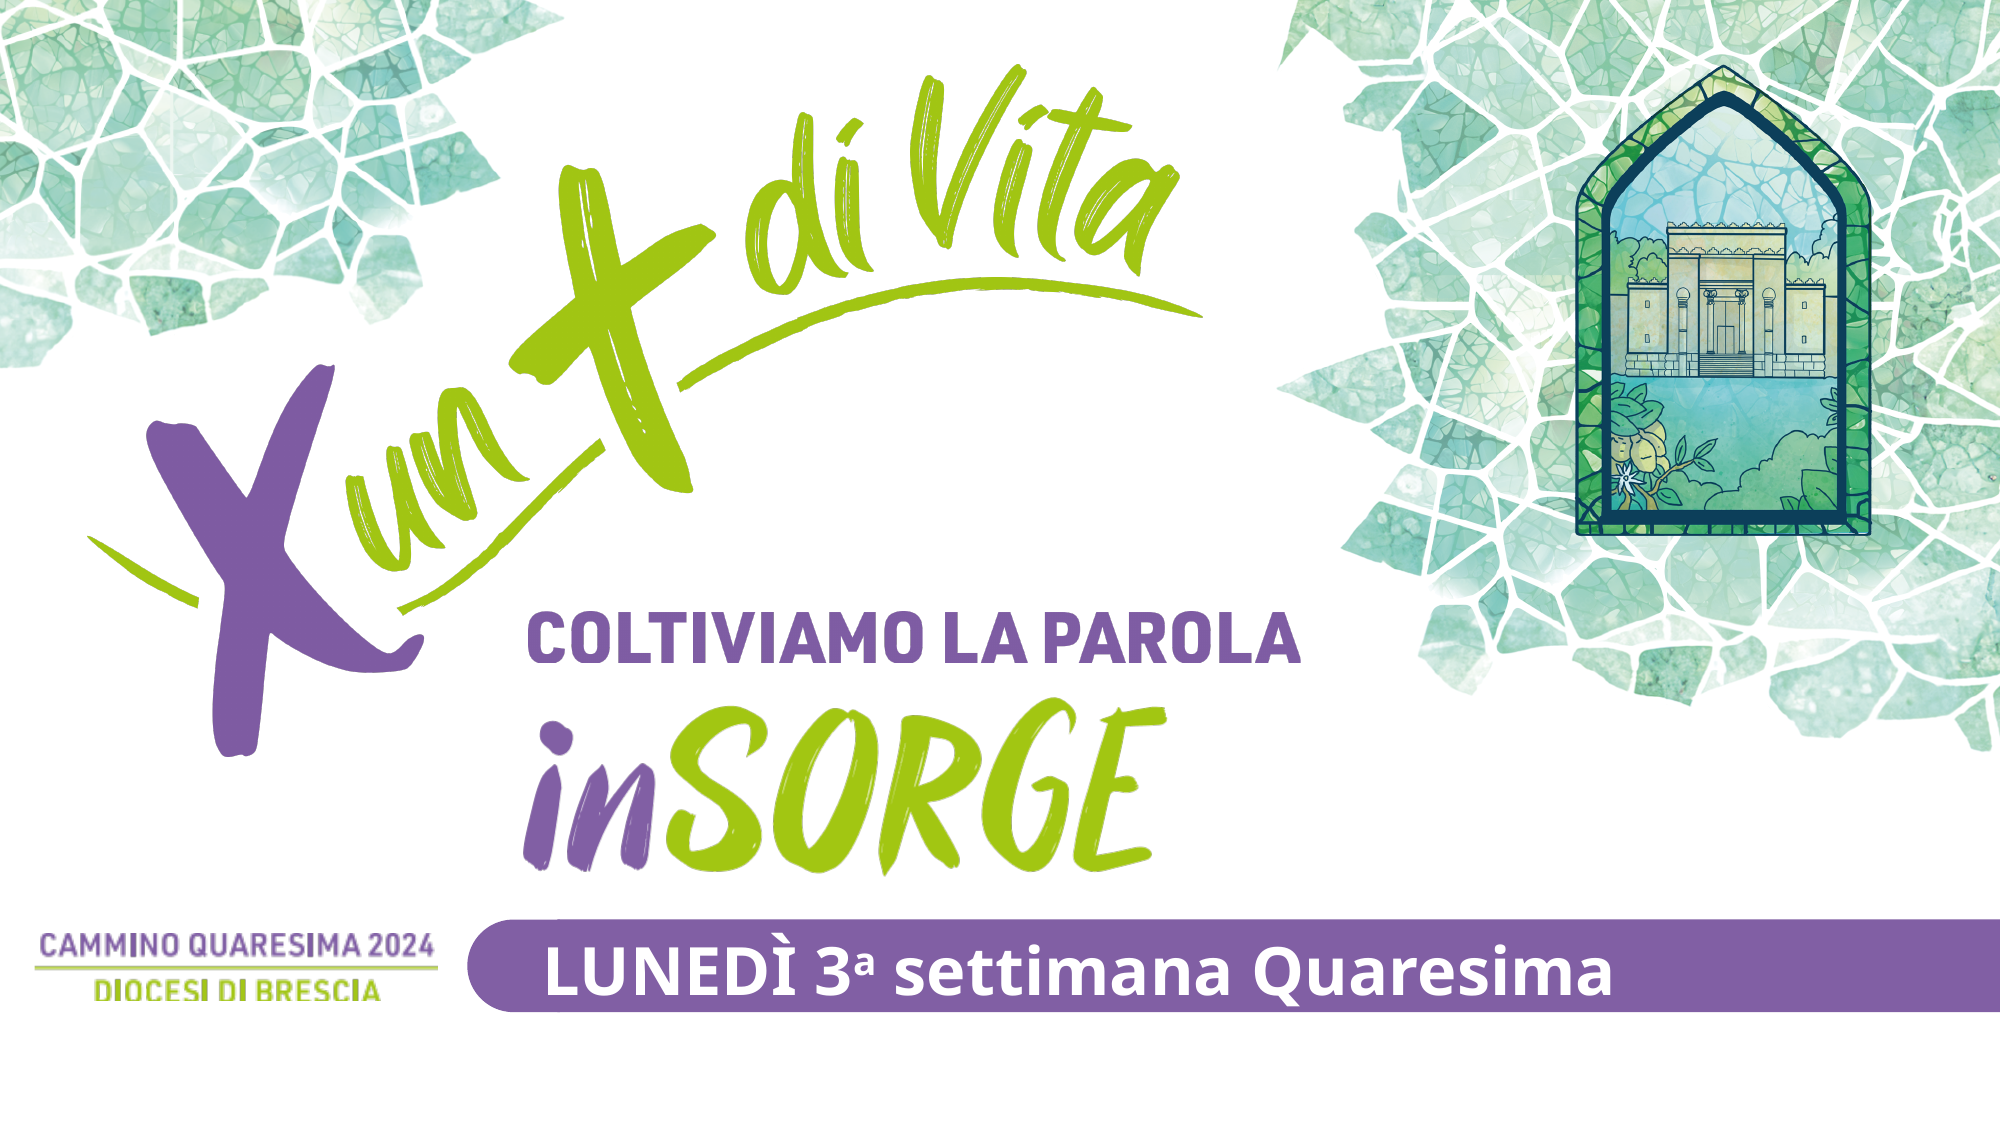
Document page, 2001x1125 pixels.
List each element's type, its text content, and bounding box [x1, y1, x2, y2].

text_box LUNEDÌ 3a settimana Quaresima [1451, 916, 1811, 1017]
picture [0, 0, 2000, 1097]
text_box [1811, 918, 2000, 1013]
